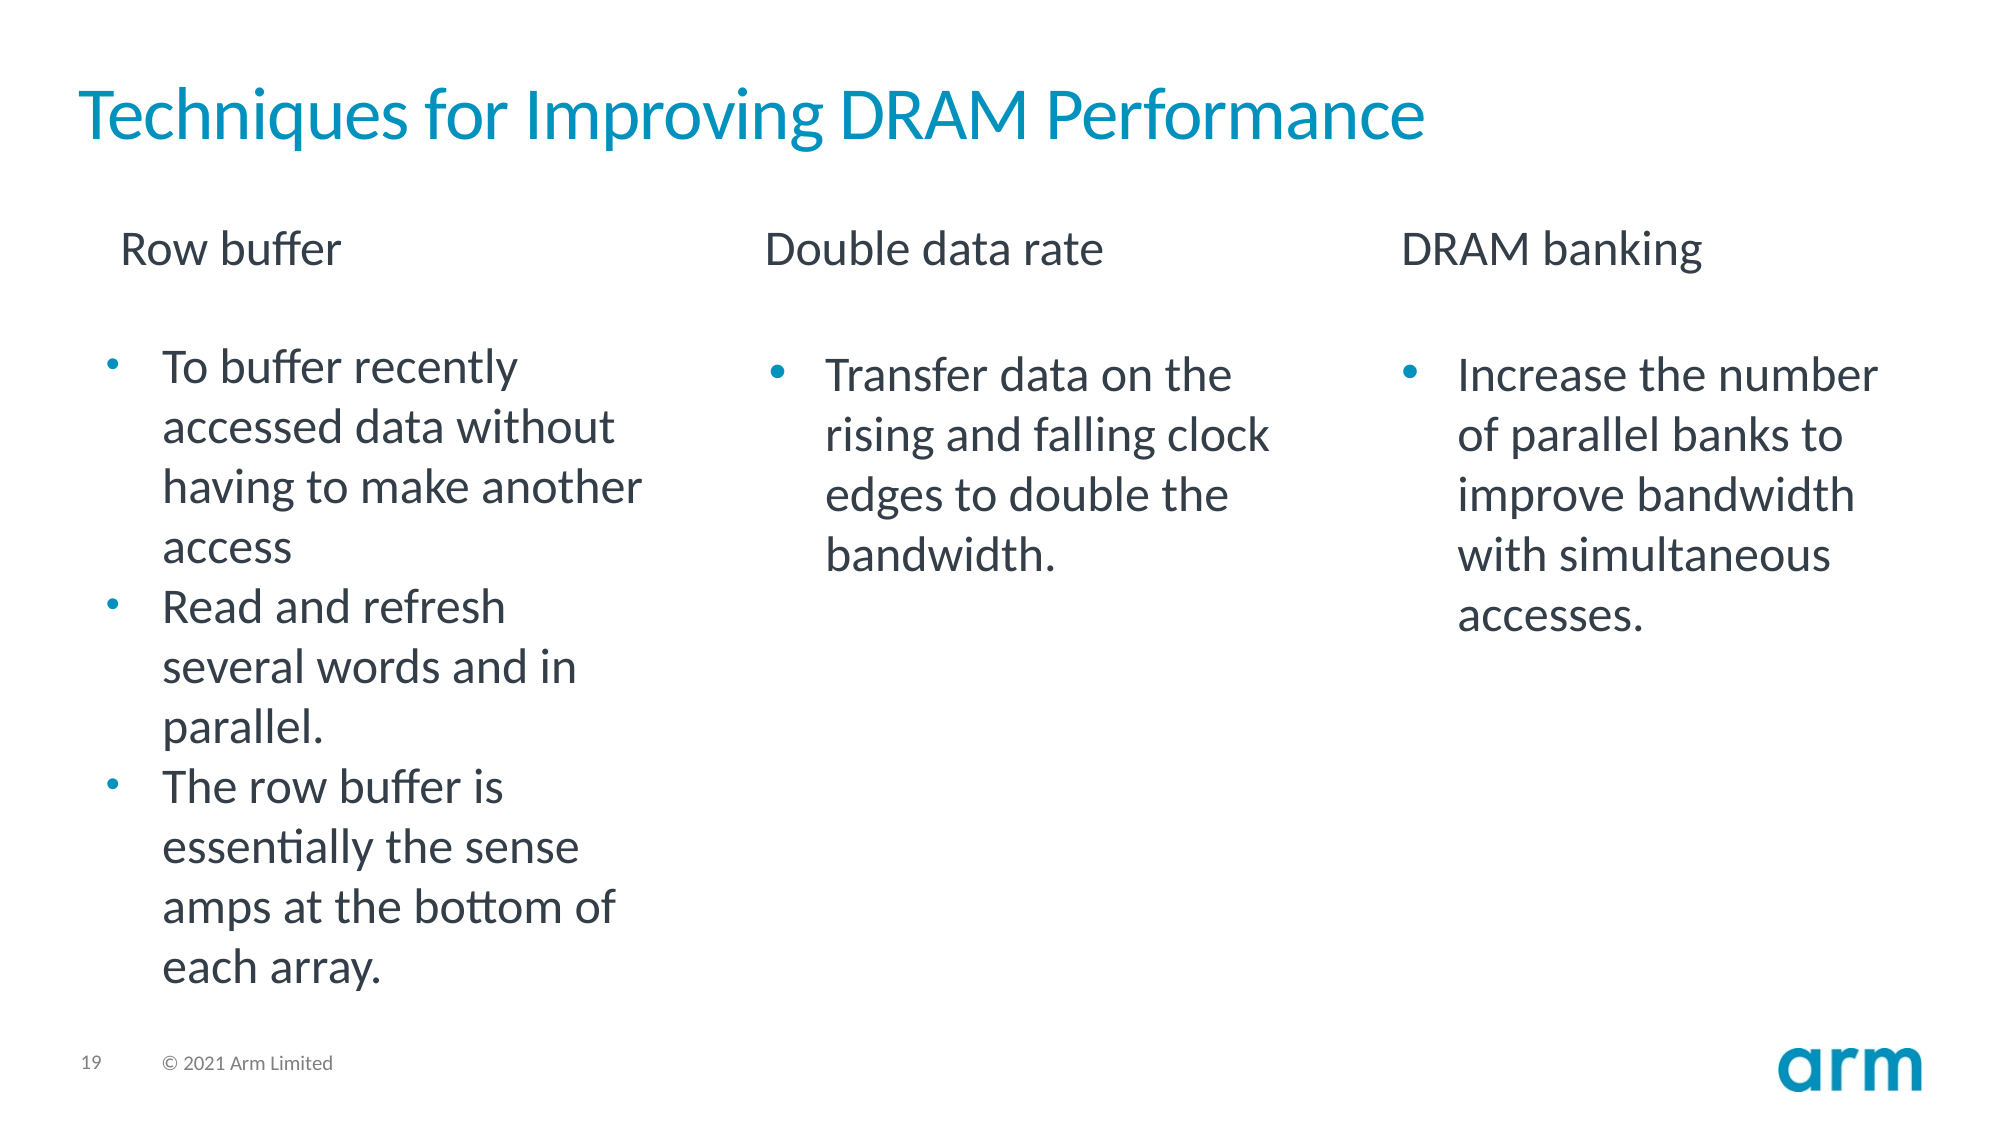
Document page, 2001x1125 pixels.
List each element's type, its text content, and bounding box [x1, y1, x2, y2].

picture [1778, 1048, 1794, 1067]
title Techniques for Improving DRAM Performance [78, 78, 1922, 186]
picture [1803, 1048, 1922, 1092]
text_box Increase the number of parallel banks to improve bandwidth with simultaneous accesses. [1386, 333, 1938, 926]
text_box Double data rate [750, 208, 1302, 301]
text_box Transfer data on the rising and falling clock edges to double the bandwidth. [754, 333, 1306, 926]
picture [1911, 1048, 1922, 1062]
picture [1778, 1072, 1794, 1092]
picture [1788, 1056, 1812, 1083]
text_box Row buffer [105, 208, 657, 301]
picture [1889, 1048, 1903, 1053]
list To buffer recently accessed data without having to make another access Read and refresh several words and in parallel. The row buffer is essentially the sense amps at the bottom of each array. [105, 333, 657, 926]
text_box DRAM banking [1386, 208, 1938, 301]
